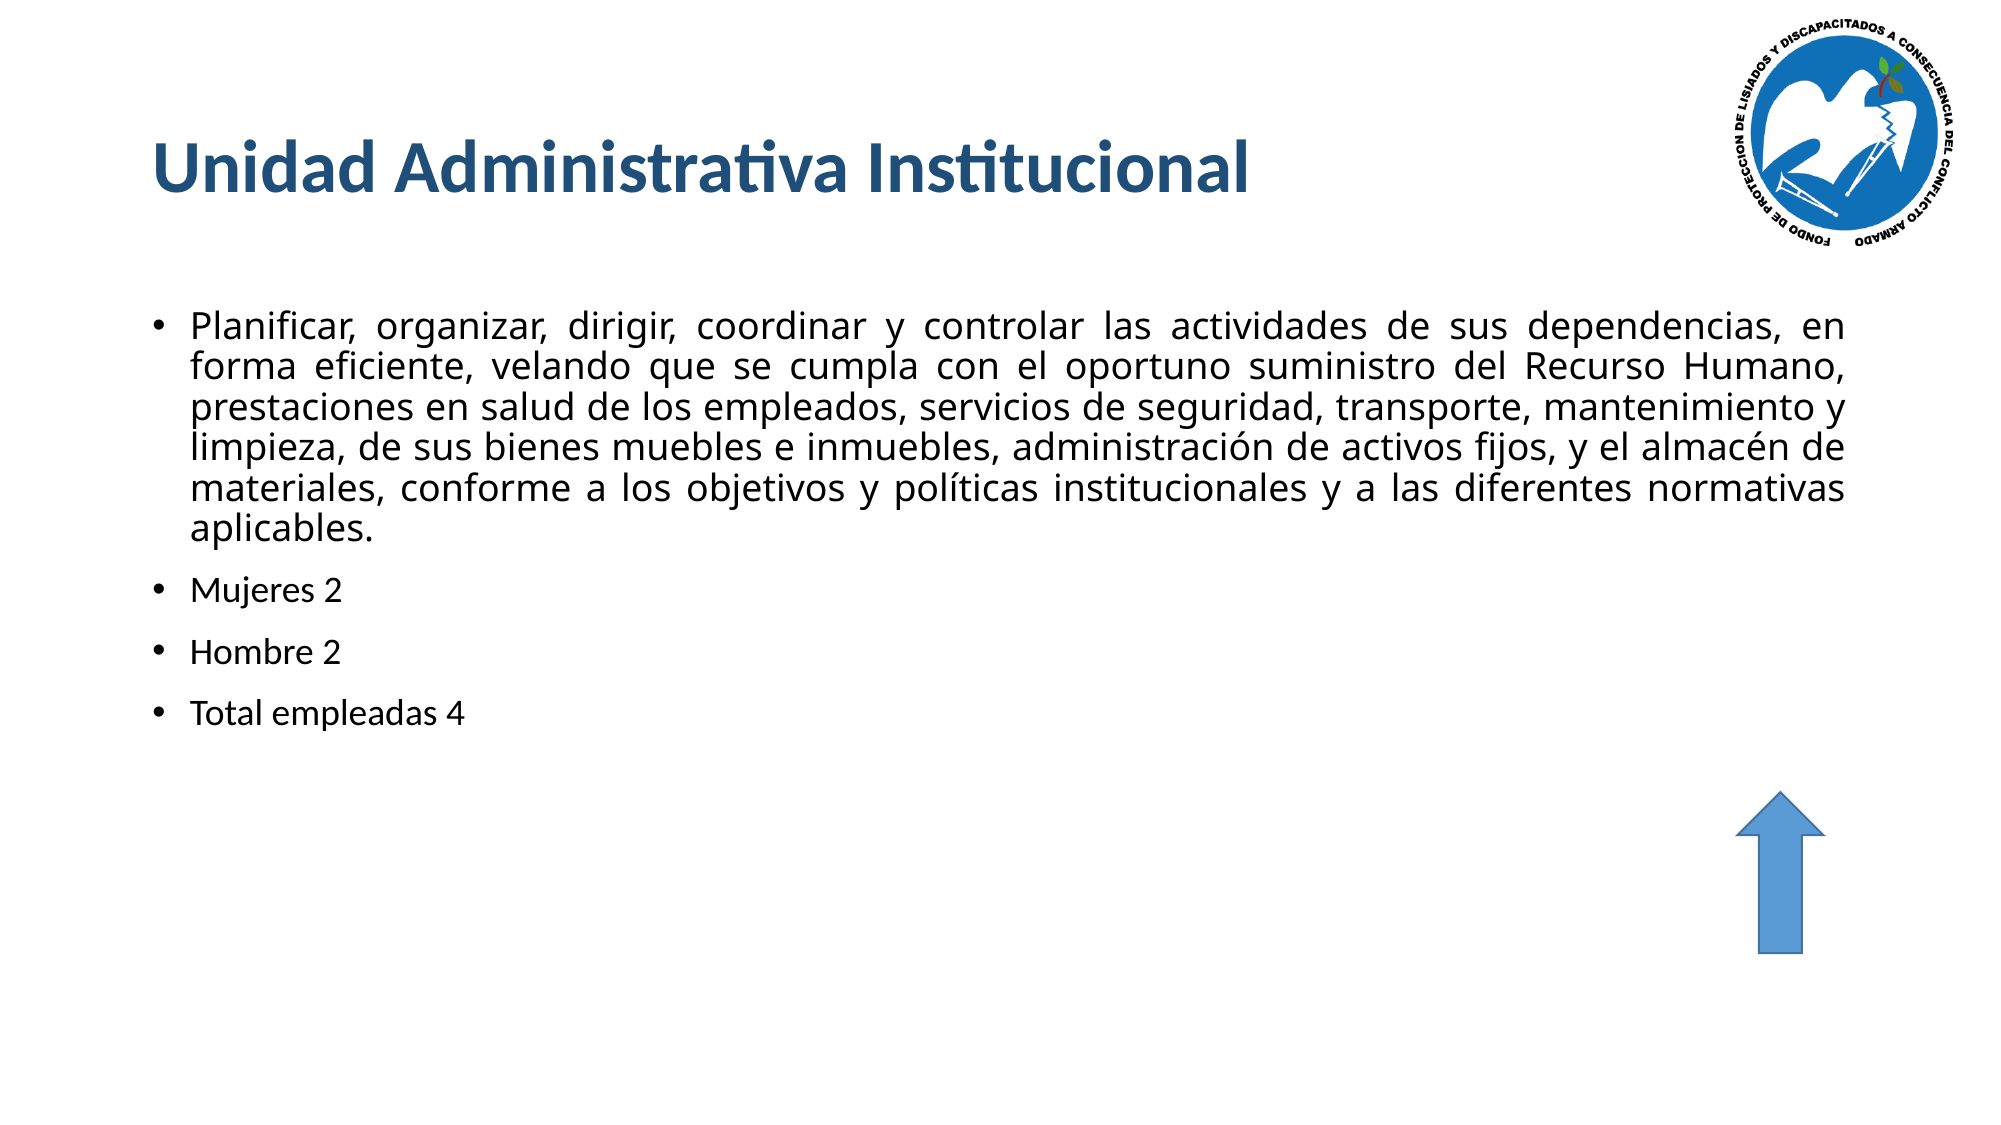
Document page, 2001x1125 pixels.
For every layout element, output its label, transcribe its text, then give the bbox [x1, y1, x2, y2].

text_box [1734, 790, 1826, 955]
title Unidad Administrativa Institucional [137, 59, 1863, 278]
list Planificar, organizar, dirigir, coordinar y controlar las actividades de sus dependencias, en forma eficiente, velando que se cumpla con el oportuno suministro del Recurso Humano, prestaciones en salud de los empleados, servicios de seguridad, transporte, mantenimiento y limpieza, de sus bienes muebles e inmuebles, administración de activos fijos, y el almacén de materiales, conforme a los objetivos y políticas institucionales y a las diferentes normativas aplicables. Mujeres 2 Hombre 2 Total empleadas 4 [137, 299, 1863, 1014]
picture [1735, 19, 1953, 246]
